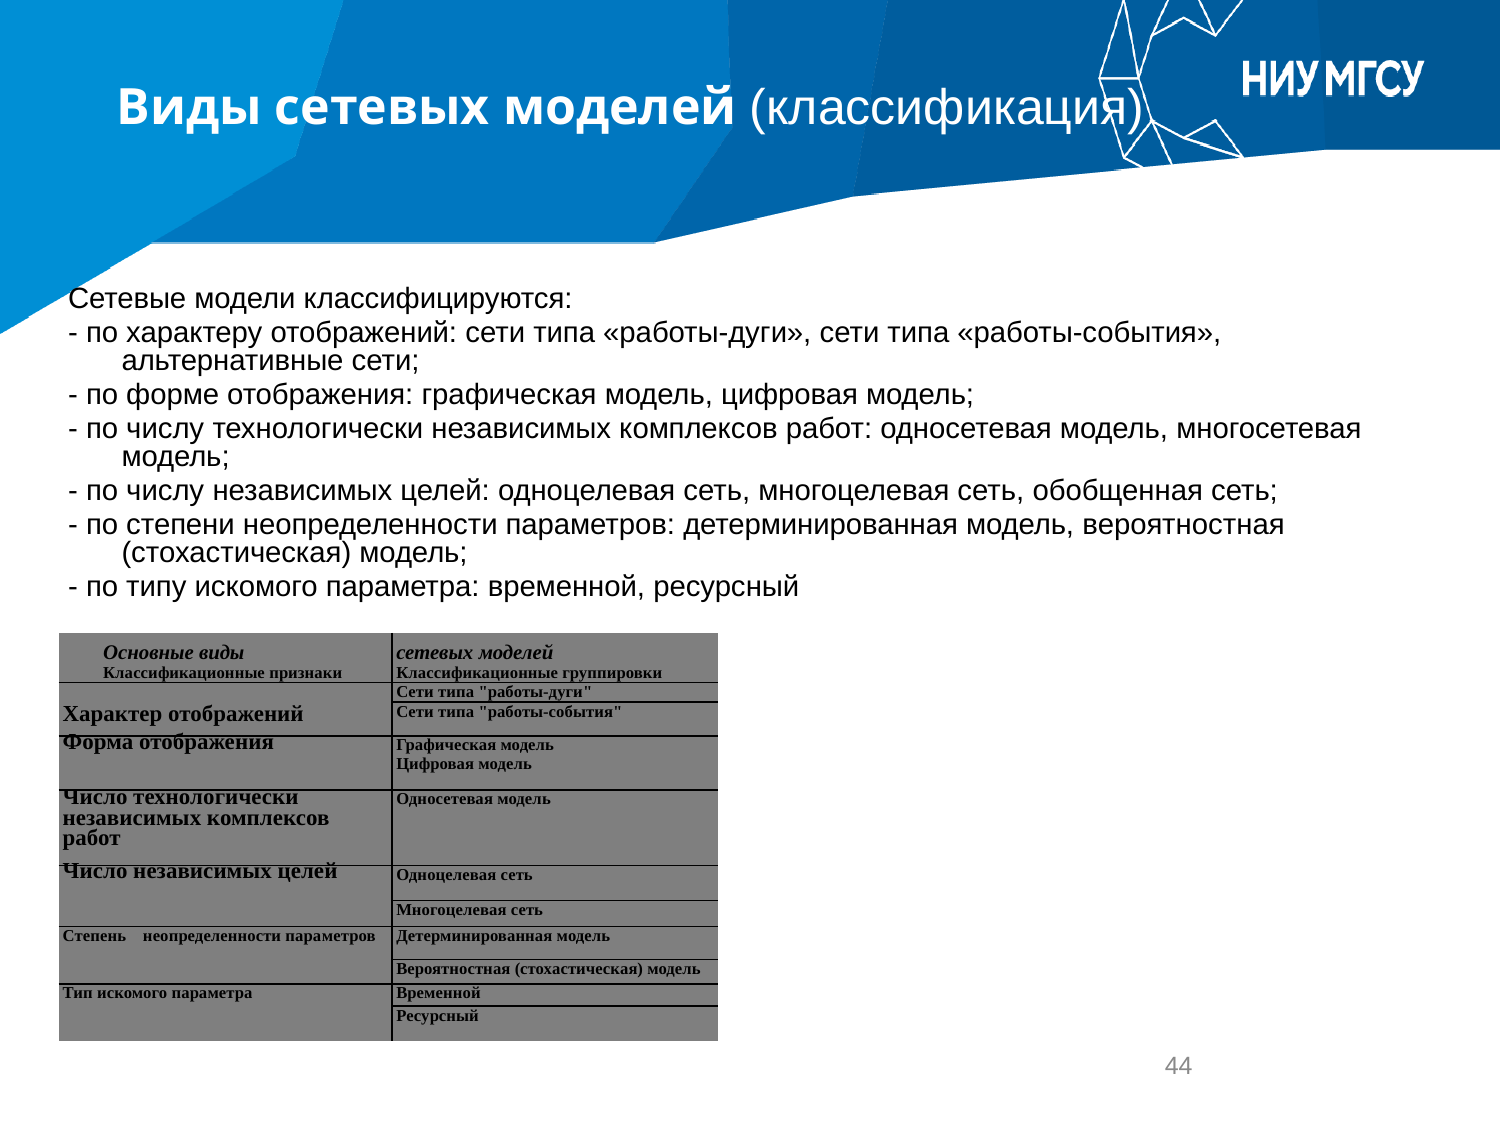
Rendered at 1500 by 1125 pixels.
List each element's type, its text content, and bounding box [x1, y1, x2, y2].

table_cell Сети типа "работы-события" [393, 703, 718, 735]
table_cell Ресурсный [393, 1007, 718, 1041]
table_cell Тип искомого параметра [59, 985, 391, 1006]
table_cell Сети типа "работы-дуги" [393, 683, 718, 701]
slide_number 44 [1149, 1042, 1500, 1103]
table_cell Многоцелевая сеть [393, 901, 718, 926]
table_cell Форма отображения [59, 737, 391, 789]
table_cell Односетевая модель [393, 791, 718, 865]
table_cell Вероятностная (стохастическая) модель [393, 960, 718, 983]
title Виды сетевых моделей (классификация) [87, 45, 1425, 164]
table_cell Характер отображений [59, 683, 391, 735]
table_header сетевых моделей Классификационные группировки [393, 633, 718, 682]
table_header Основные виды Классификационные признаки [59, 633, 391, 682]
table_cell Временной [393, 985, 718, 1005]
table_cell Степень неопределенности пара­метров [59, 927, 391, 983]
list Сетевые модели классифицируются: - по характеру отображений: сети типа «работы-дуги», сети типа «работы-события», альтернативные сети; - по форме отображения: графическая модель, цифровая модель; - по числу технологически независимых комплексов работ: односетевая модель, многосетевая модель; - по числу независимых целей: одноцелевая сеть, многоцелевая сеть, обобщенная сеть; - по степени неопределенности параметров: детерминированная модель, вероятностная (стохастическая) модель; - по типу искомого параметра: временной, ресурсный [53, 278, 1414, 610]
picture [0, 0, 1500, 1125]
table_cell Число независимых целей [59, 866, 391, 926]
table_cell Одноцелевая сеть [393, 866, 718, 900]
table_cell [59, 1006, 391, 1041]
table_cell Число технологически независимых комплексов работ [59, 791, 391, 865]
table_cell Графическая модель Цифровая модель [393, 737, 718, 789]
table_cell Детерминированная модель [393, 927, 718, 959]
